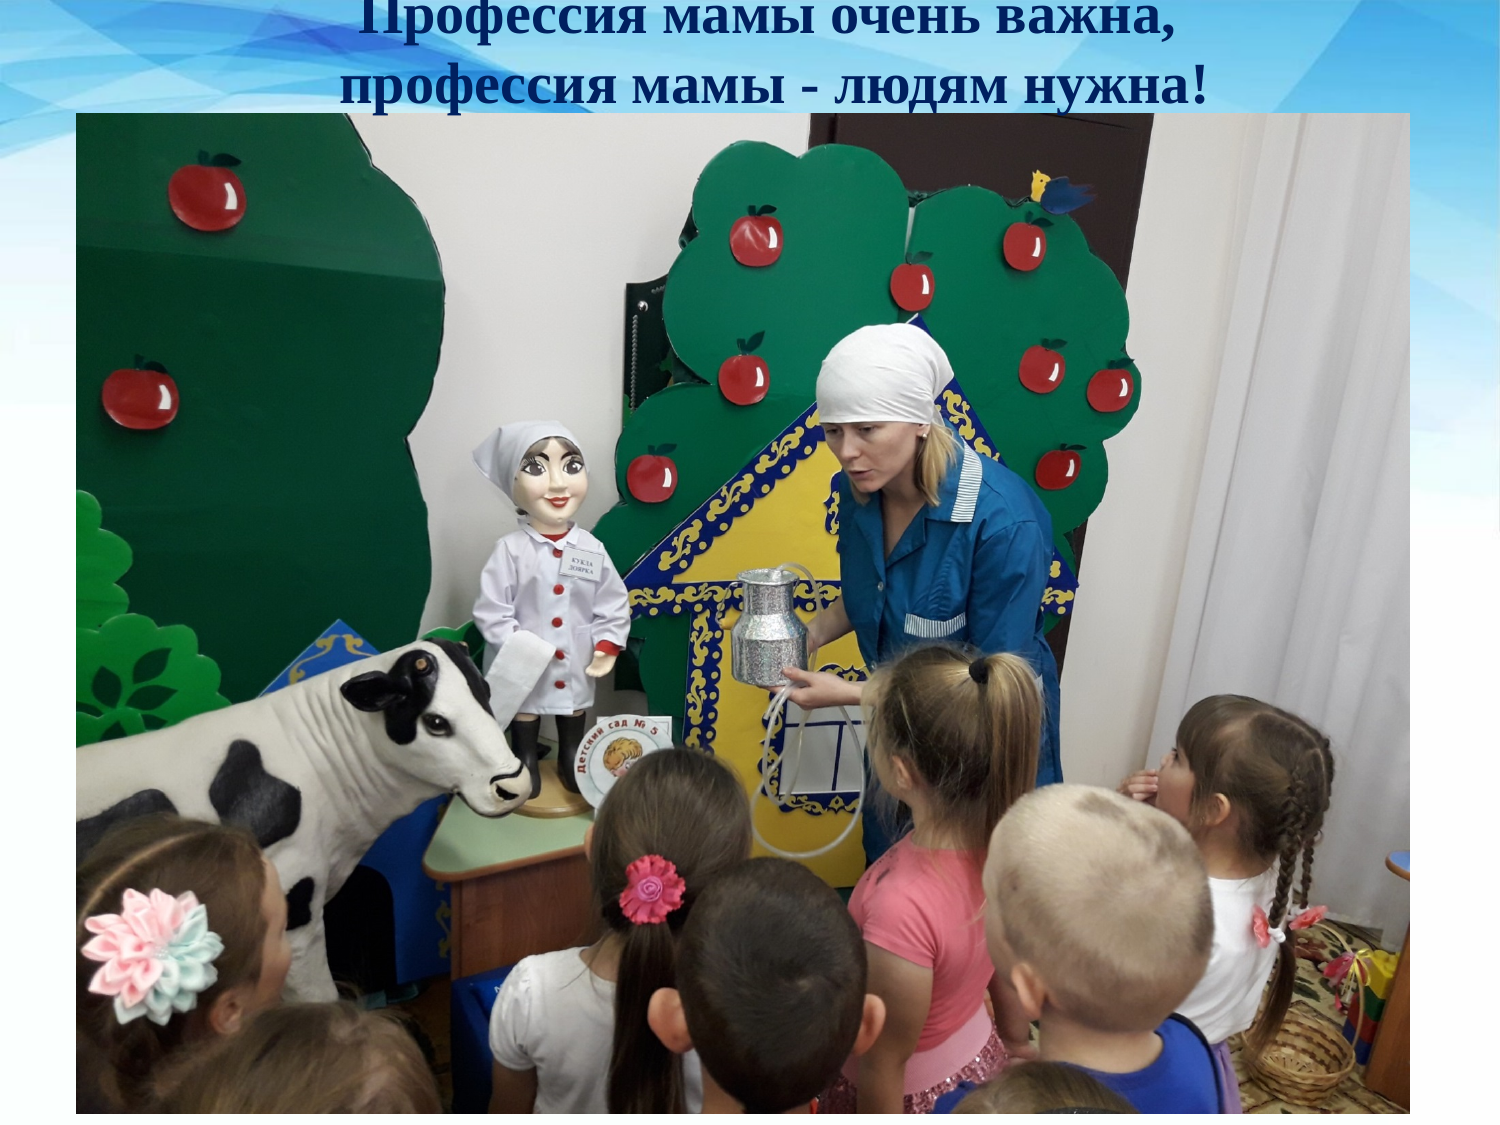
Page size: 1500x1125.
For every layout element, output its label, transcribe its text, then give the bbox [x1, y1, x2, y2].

picture [0, 0, 1500, 1125]
text_box Профессия мамы очень важна, профессия мамы - людям нужна! [117, 2, 1432, 89]
